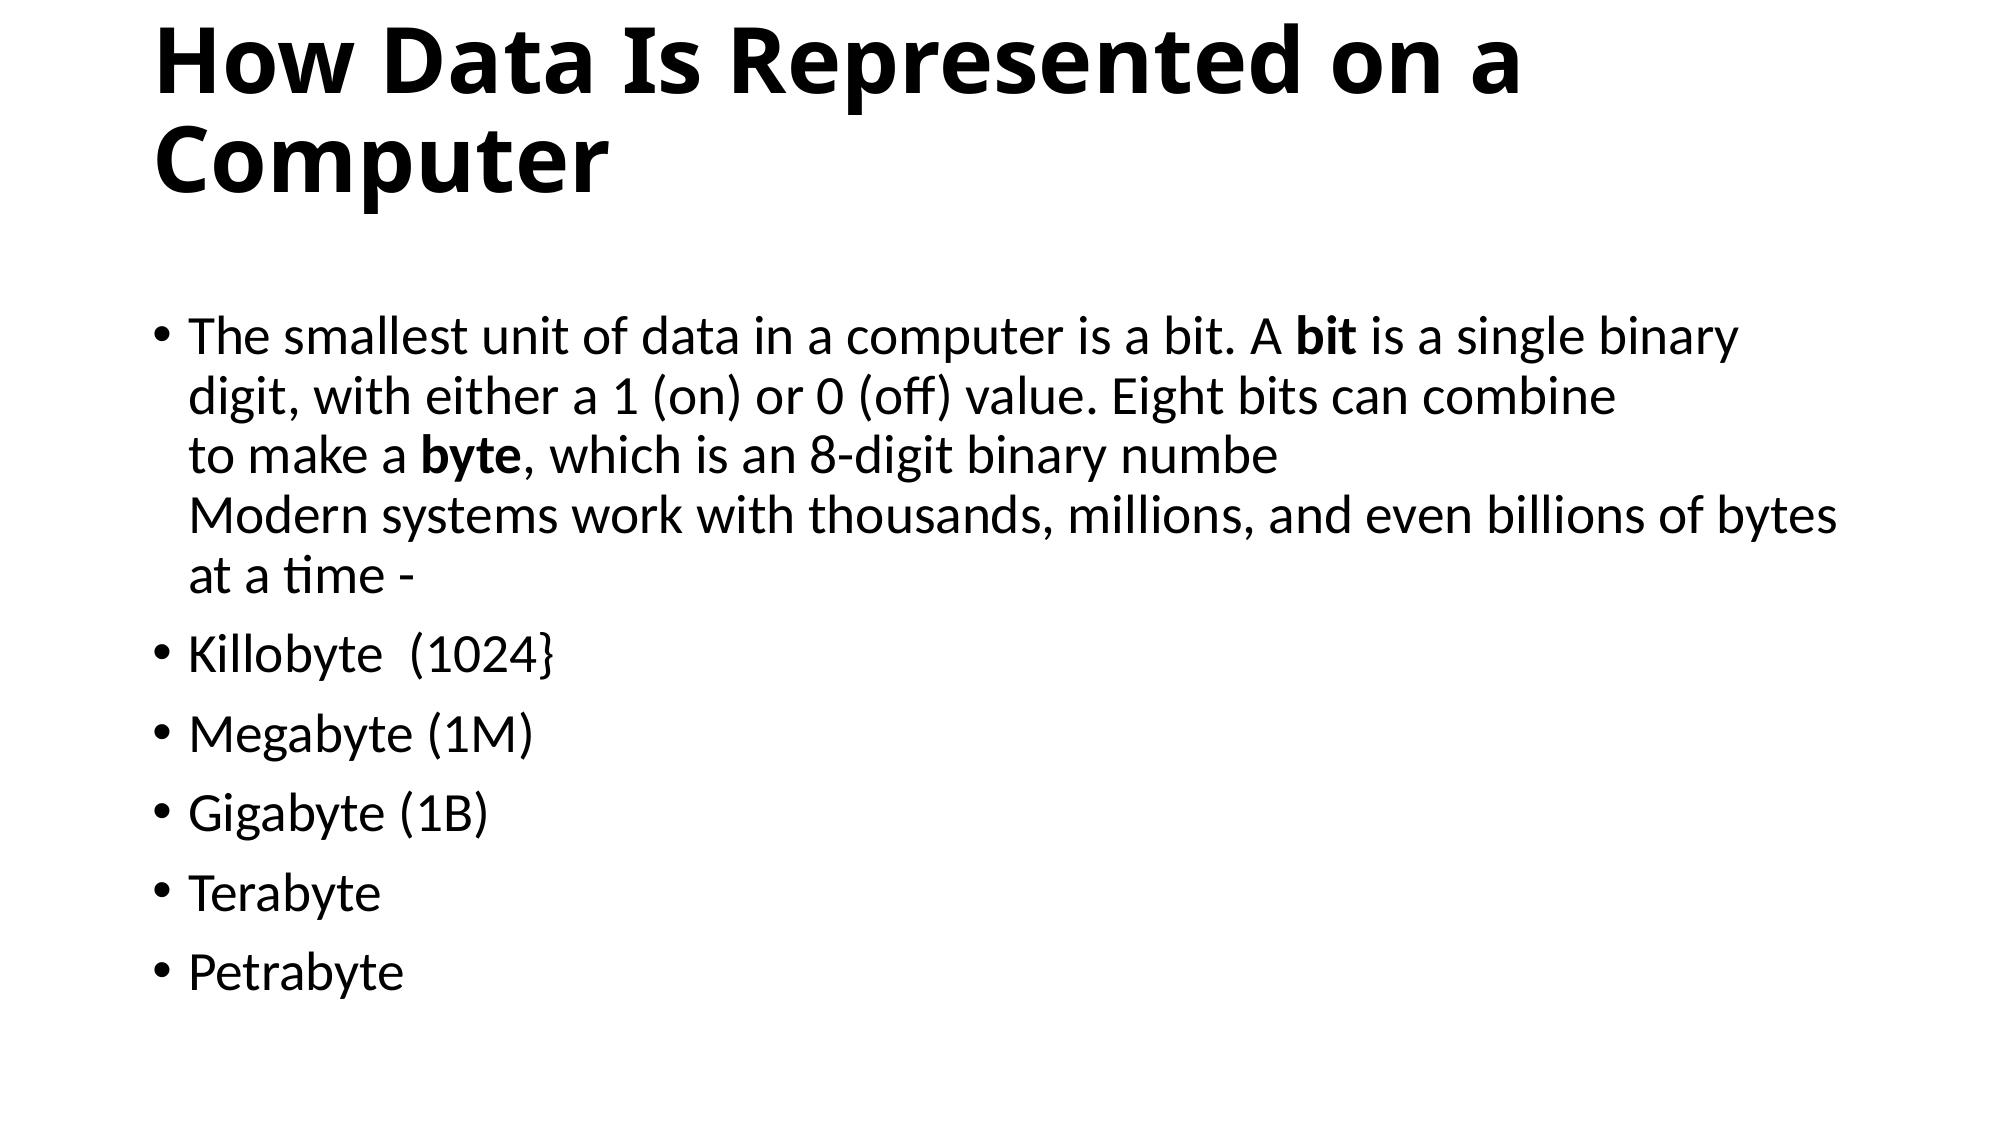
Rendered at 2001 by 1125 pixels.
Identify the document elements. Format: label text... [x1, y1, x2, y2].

list The smallest unit of data in a computer is a bit. A bit is a single binary digit, with either a 1 (on) or 0 (off) value. Eight bits can combine to make a byte, which is an 8-digit binary numbe Modern systems work with thousands, millions, and even billions of bytes at a time - Killobyte (1024} Megabyte (1M) Gigabyte (1B) Terabyte Petrabyte [137, 299, 1863, 1014]
title How Data Is Represented on a Computer [137, 59, 1863, 278]
